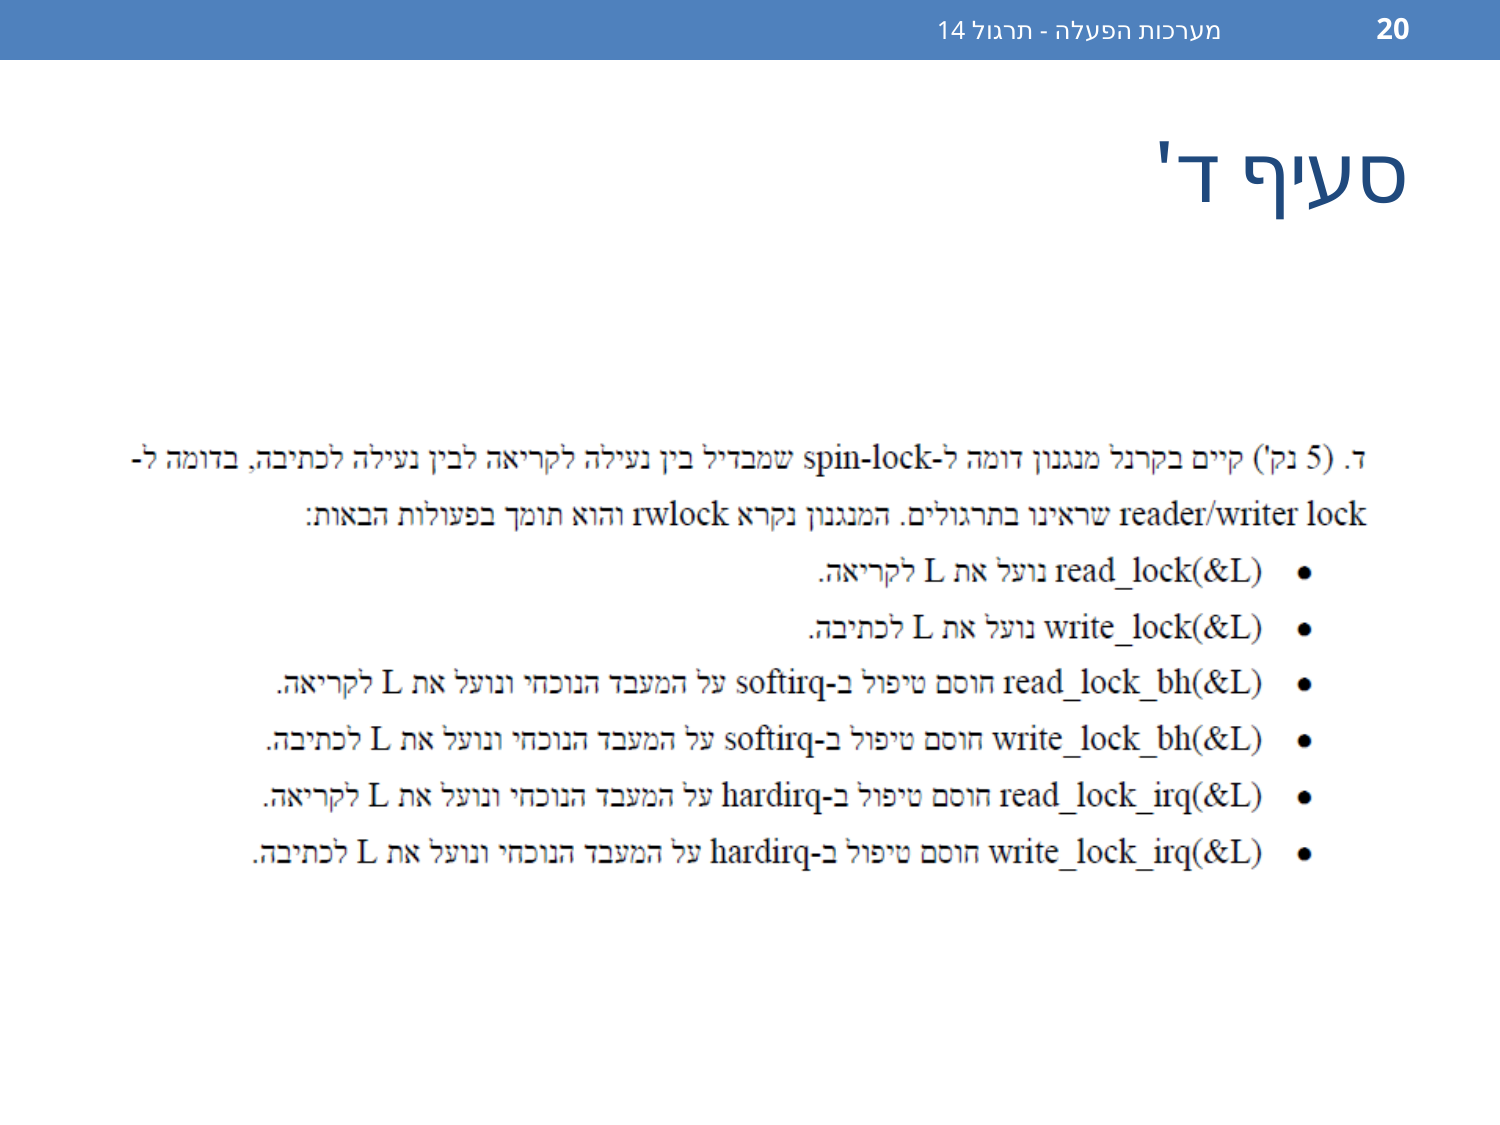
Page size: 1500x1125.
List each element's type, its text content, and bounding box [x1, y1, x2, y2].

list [119, 436, 1381, 889]
footer מערכות הפעלה - תרגול 14 [562, 3, 1238, 57]
title סעיף ד' [75, 87, 1425, 250]
slide_number 20 [1250, 3, 1425, 57]
